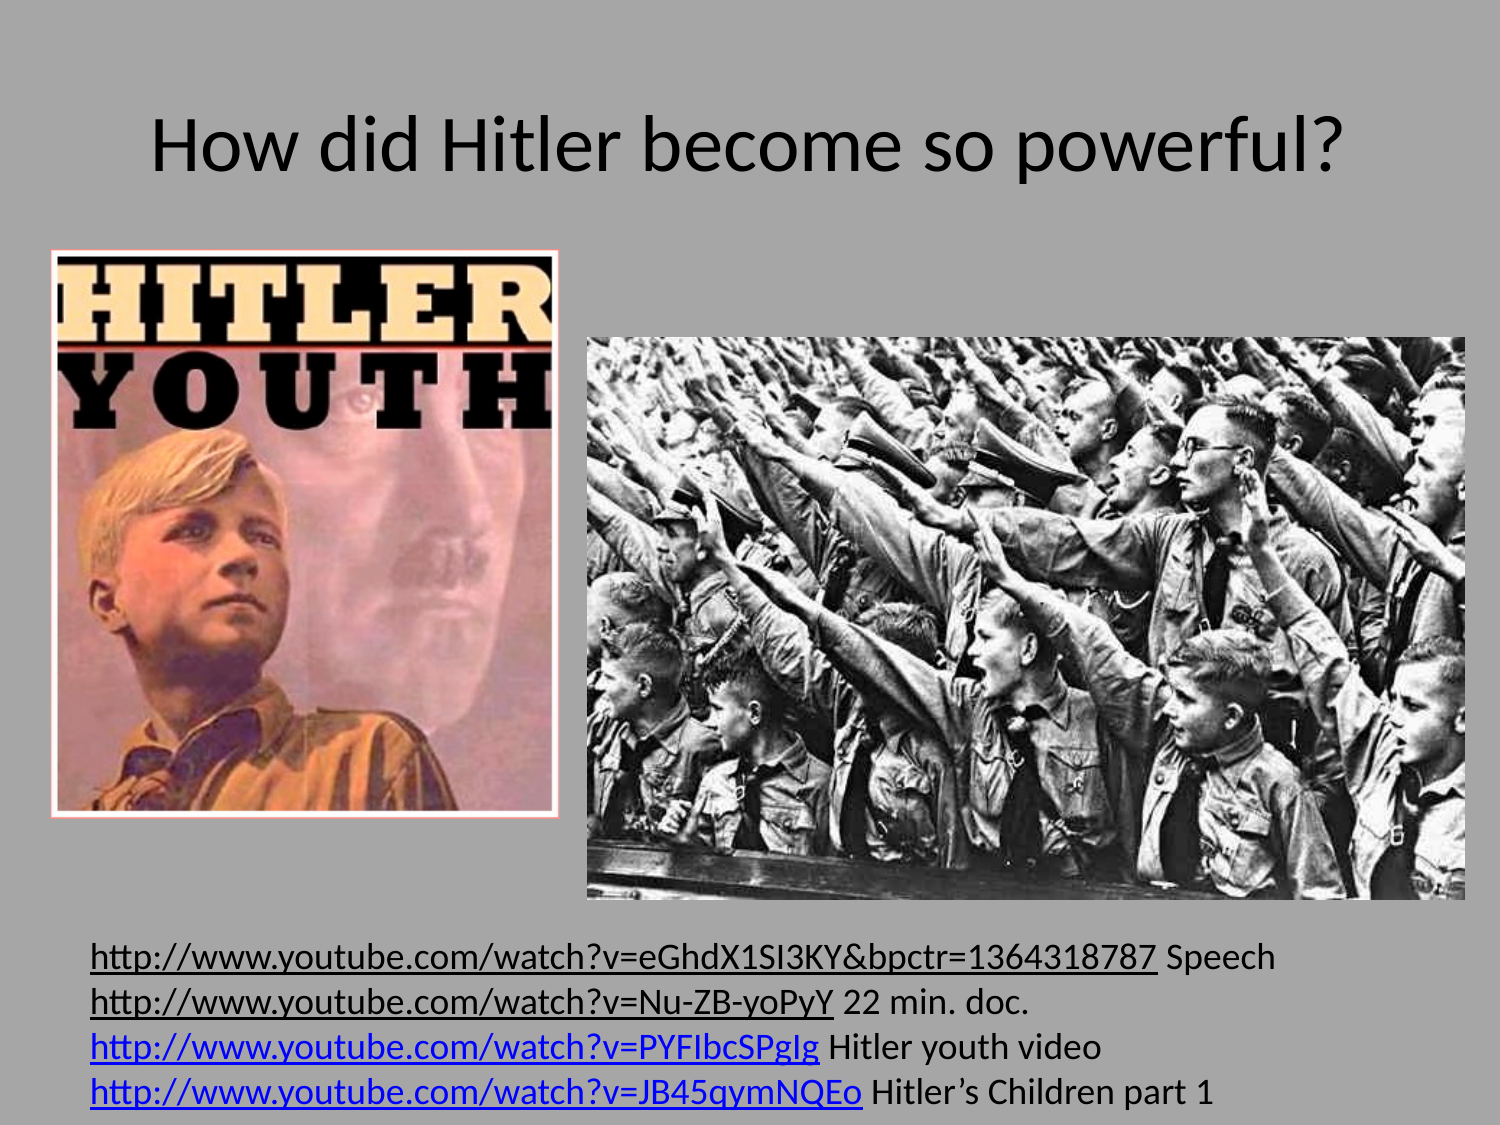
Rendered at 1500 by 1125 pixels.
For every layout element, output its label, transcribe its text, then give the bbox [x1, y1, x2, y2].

text_box http://www.youtube.com/watch?v=eGhdX1SI3KY&bpctr=1364318787 Speech http://www.youtube.com/watch?v=Nu-ZB-yoPyY 22 min. doc. http://www.youtube.com/watch?v=PYFIbcSPgIg Hitler youth video http://www.youtube.com/watch?v=JB45qymNQEo Hitler’s Children part 1 [74, 924, 1413, 1125]
picture [587, 337, 1465, 901]
title How did Hitler become so powerful? [75, 45, 1425, 233]
picture [49, 249, 560, 819]
